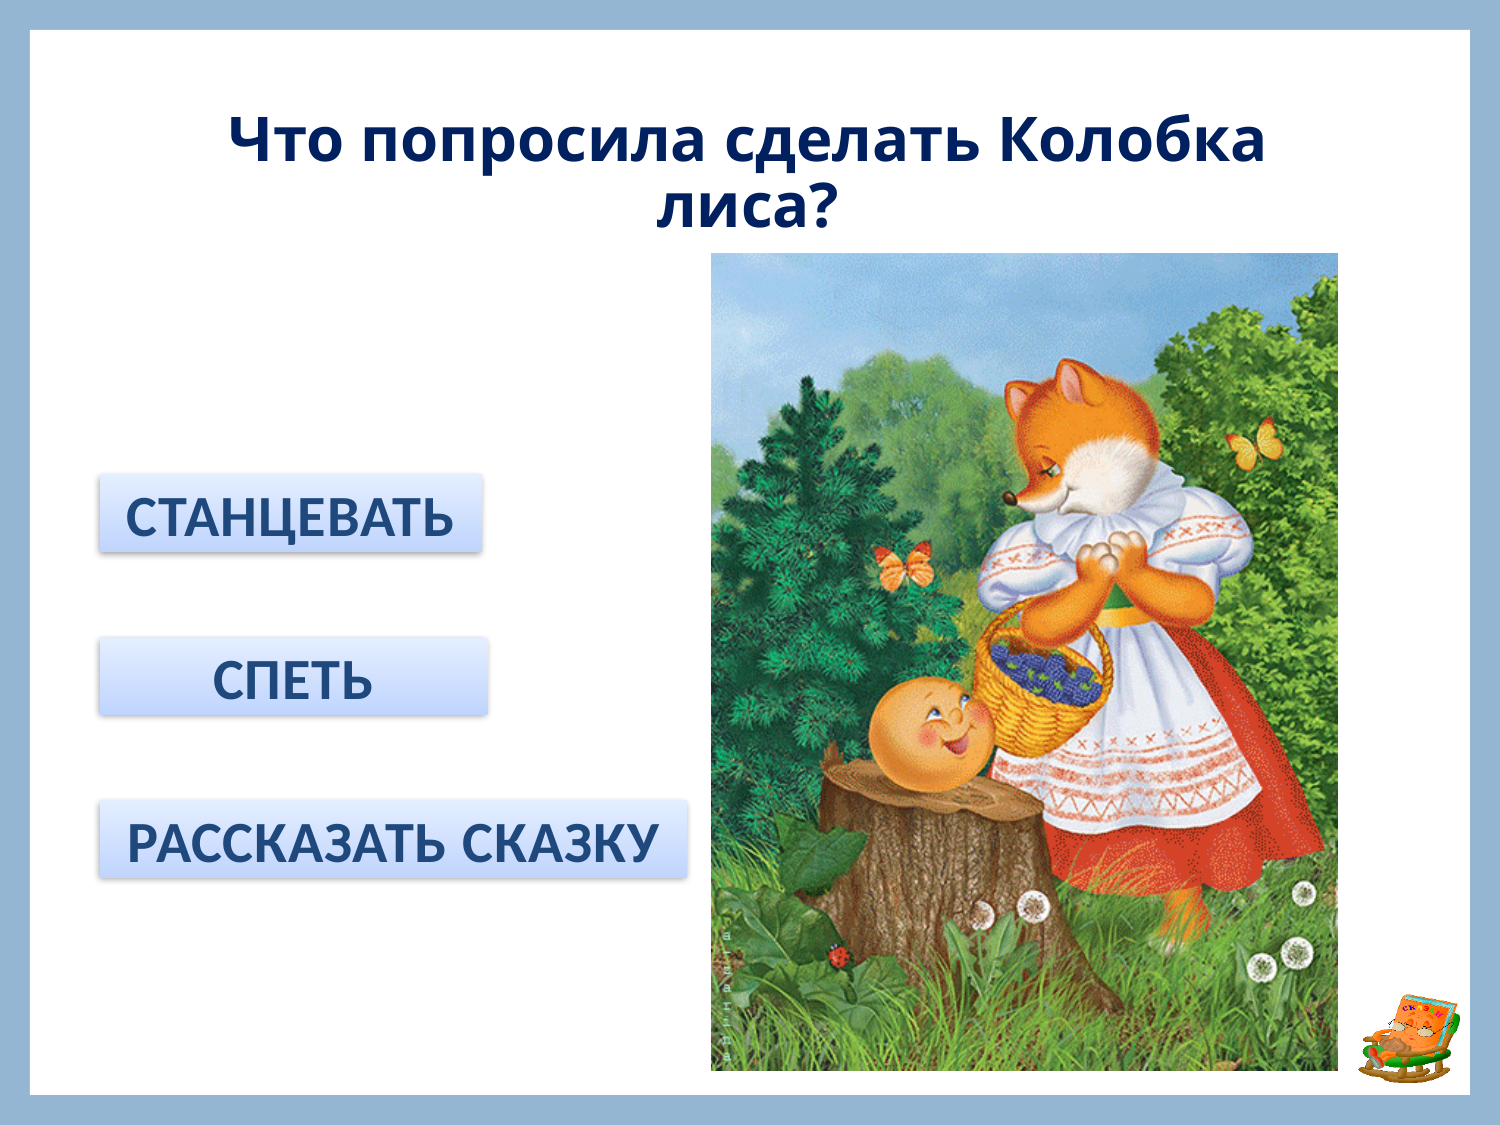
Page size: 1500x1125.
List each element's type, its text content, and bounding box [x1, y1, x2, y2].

text_box СТАНЦЕВАТЬ [99, 474, 483, 552]
picture [711, 253, 1338, 1071]
text_box РАССКАЗАТЬ СКАЗКУ [99, 800, 688, 878]
title Что попросила сделать Колобка лиса? [140, 99, 1356, 323]
picture [1358, 991, 1462, 1085]
text_box СПЕТЬ [99, 638, 488, 715]
